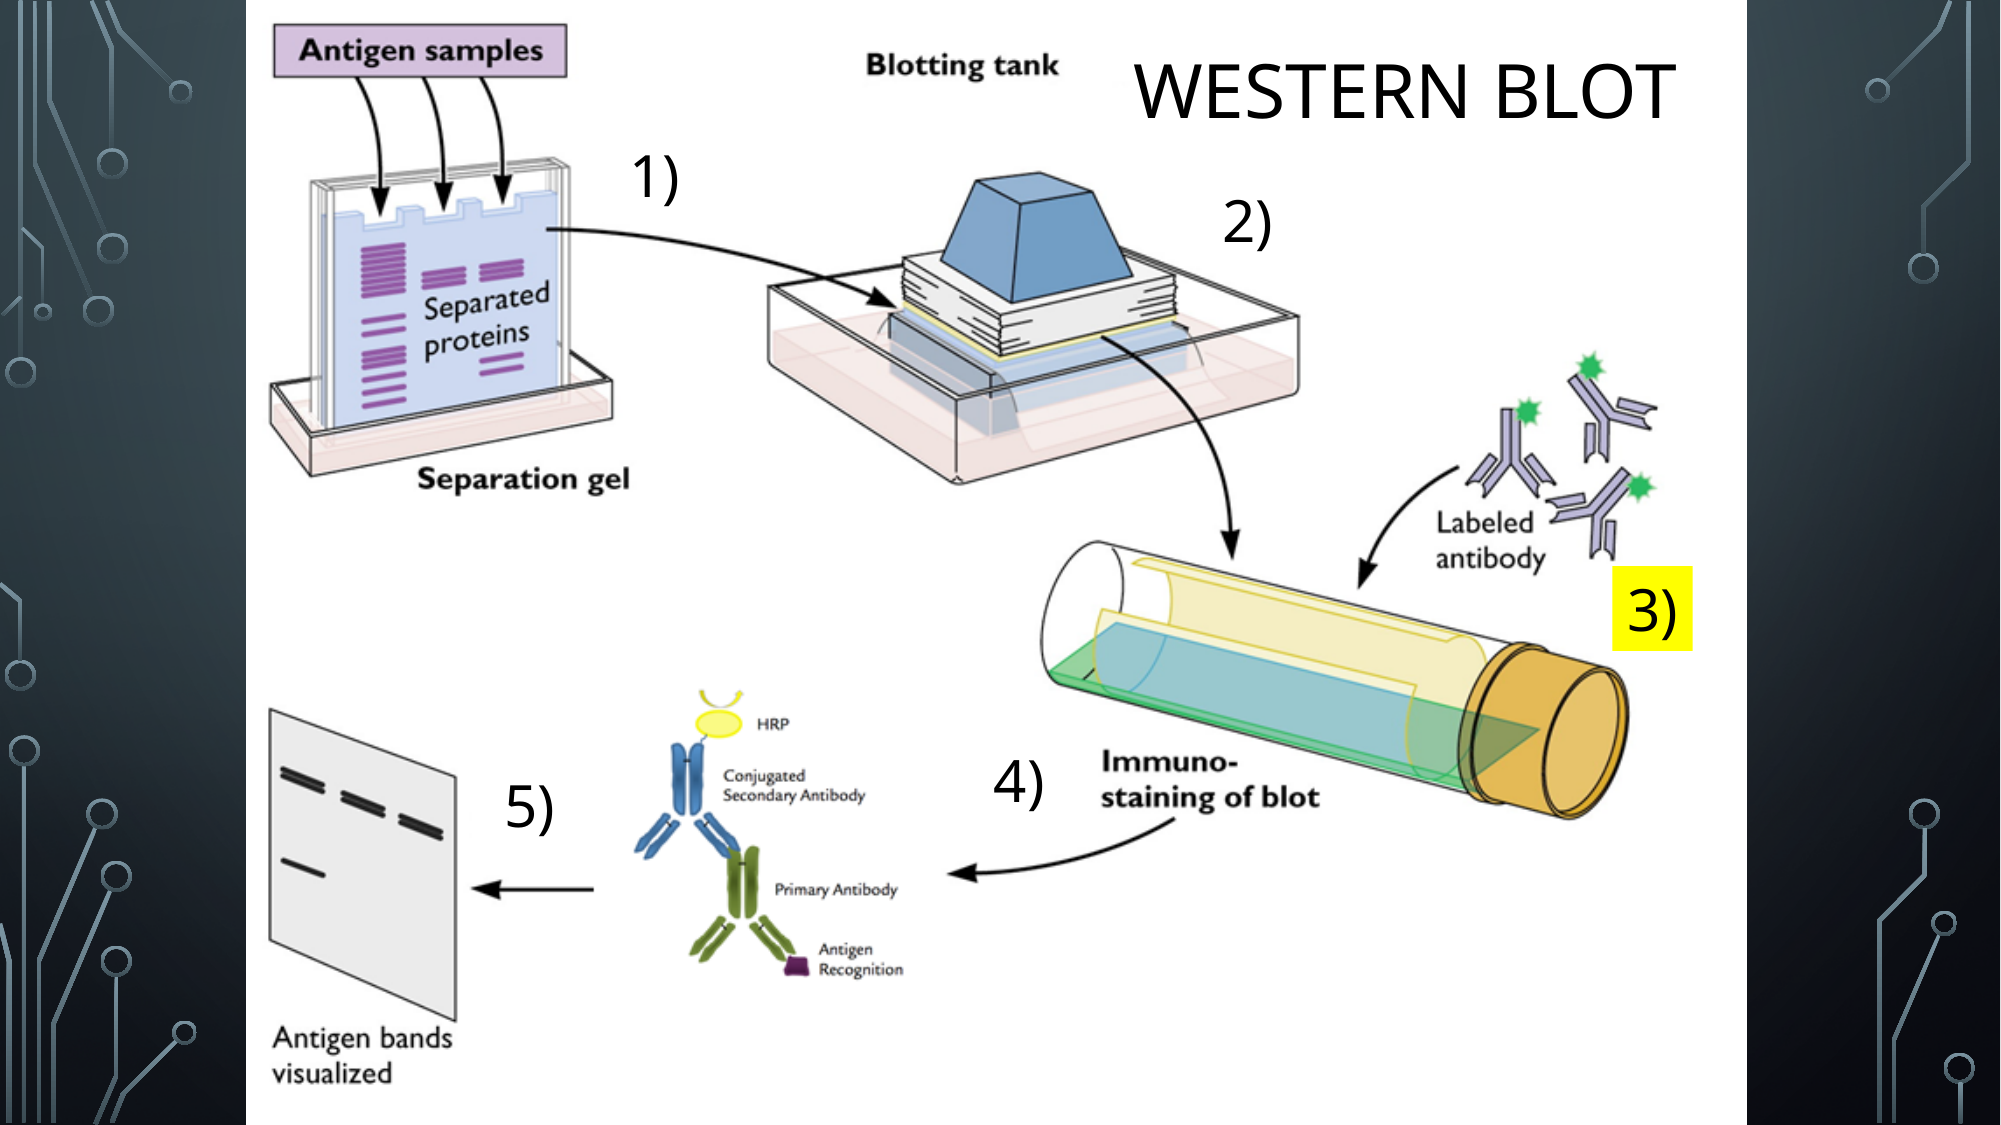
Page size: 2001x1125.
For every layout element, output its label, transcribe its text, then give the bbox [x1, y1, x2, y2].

title Western blot [1748, 0, 2000, 216]
picture [245, 0, 1748, 1125]
